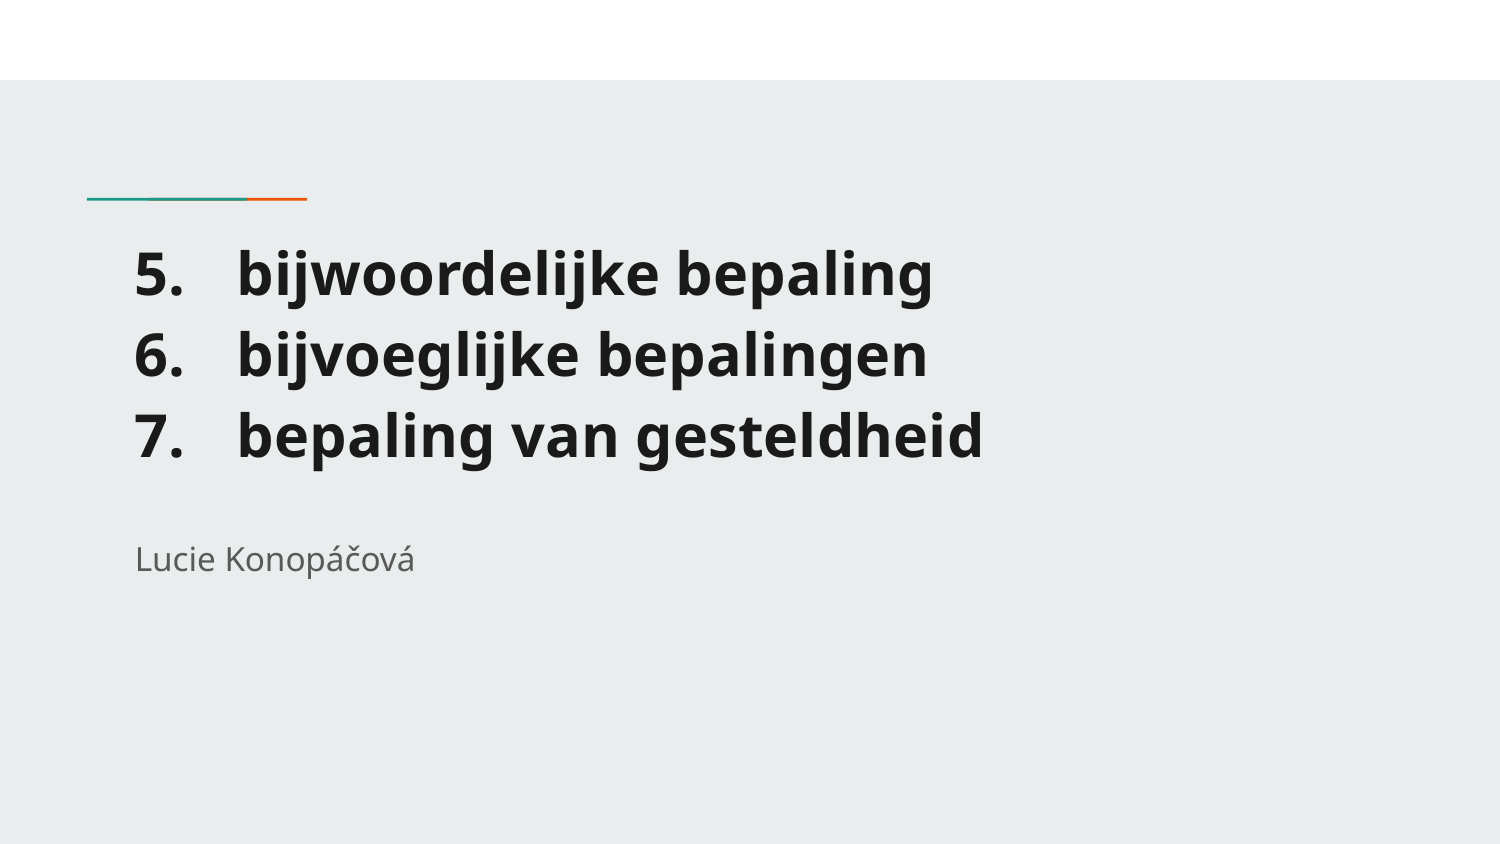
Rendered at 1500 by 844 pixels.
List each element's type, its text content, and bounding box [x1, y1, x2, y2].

subtitle Lucie Konopáčová [119, 520, 1381, 610]
title 5. bijwoordelijke bepaling 6. bijvoeglijke bepalingen 7. bepaling van gesteldheid [119, 216, 1381, 490]
